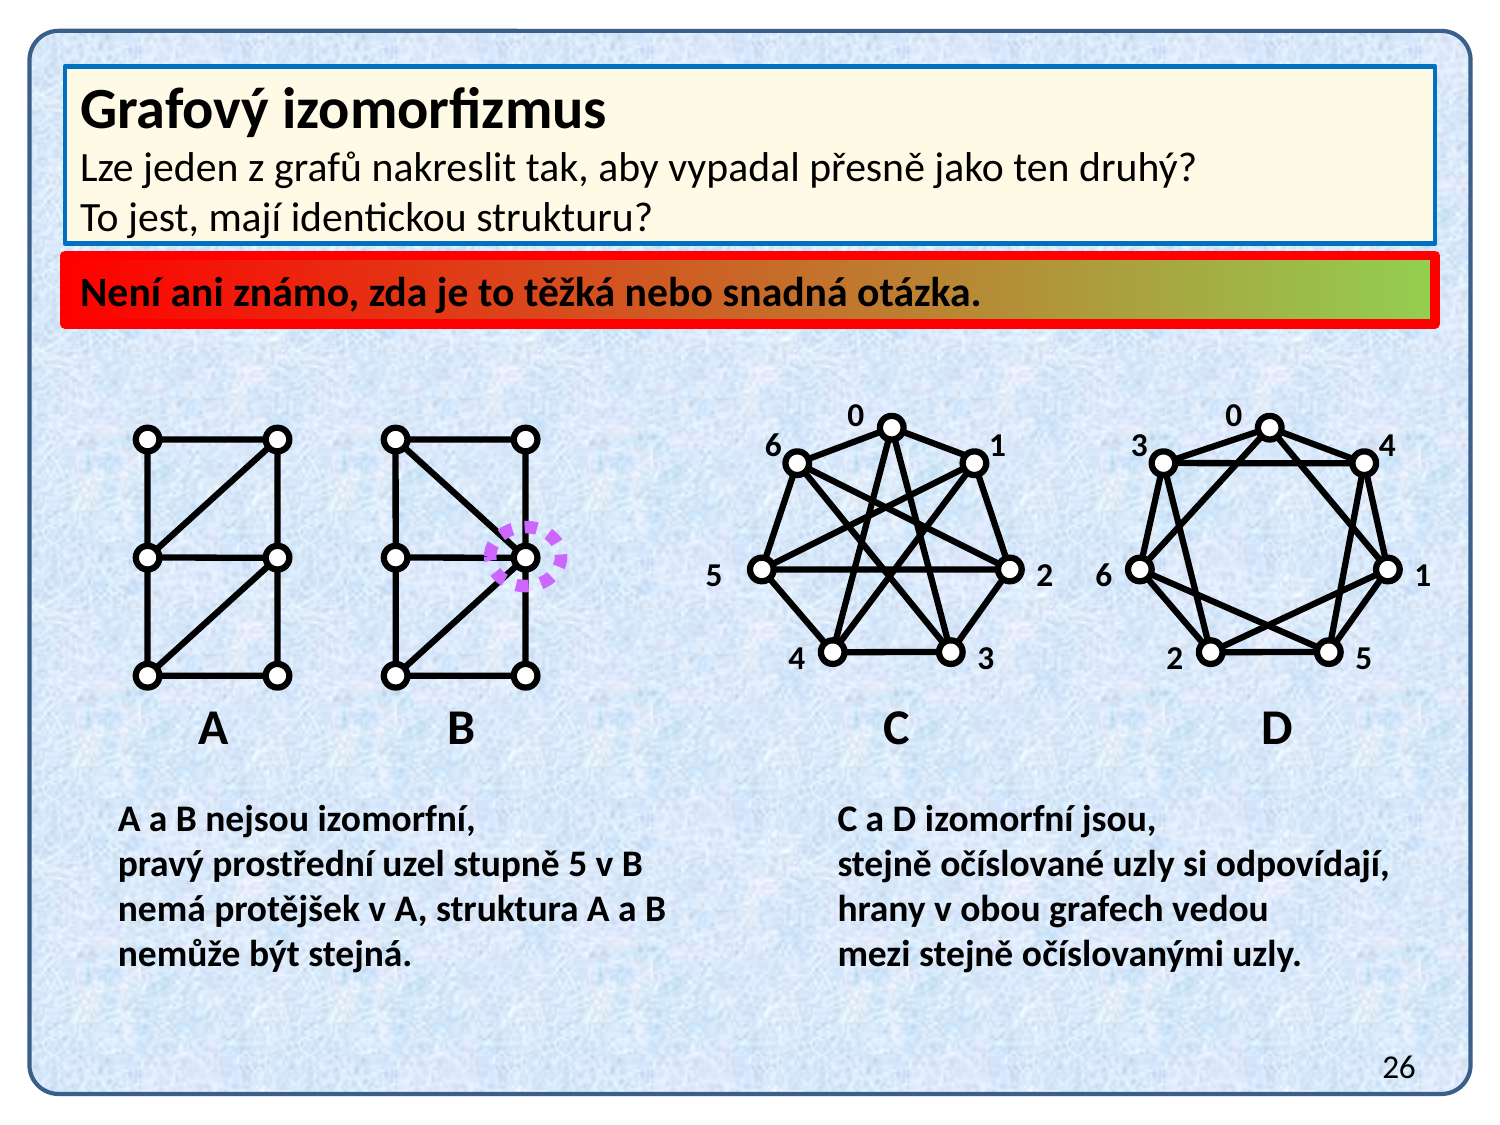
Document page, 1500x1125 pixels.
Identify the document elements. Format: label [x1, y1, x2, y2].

text_box [135, 427, 290, 688]
text_box [183, 687, 244, 763]
slide_number [1080, 1035, 1431, 1095]
text_box [822, 786, 1415, 982]
text_box [868, 687, 925, 763]
text_box [383, 427, 564, 688]
text_box [1080, 385, 1447, 684]
picture [32, 33, 1468, 1091]
text_box [103, 786, 691, 982]
text_box [432, 687, 491, 763]
text_box [63, 64, 1437, 246]
text_box [63, 253, 1437, 326]
text_box [1246, 687, 1308, 763]
text_box [690, 545, 739, 601]
text_box [749, 385, 1069, 684]
